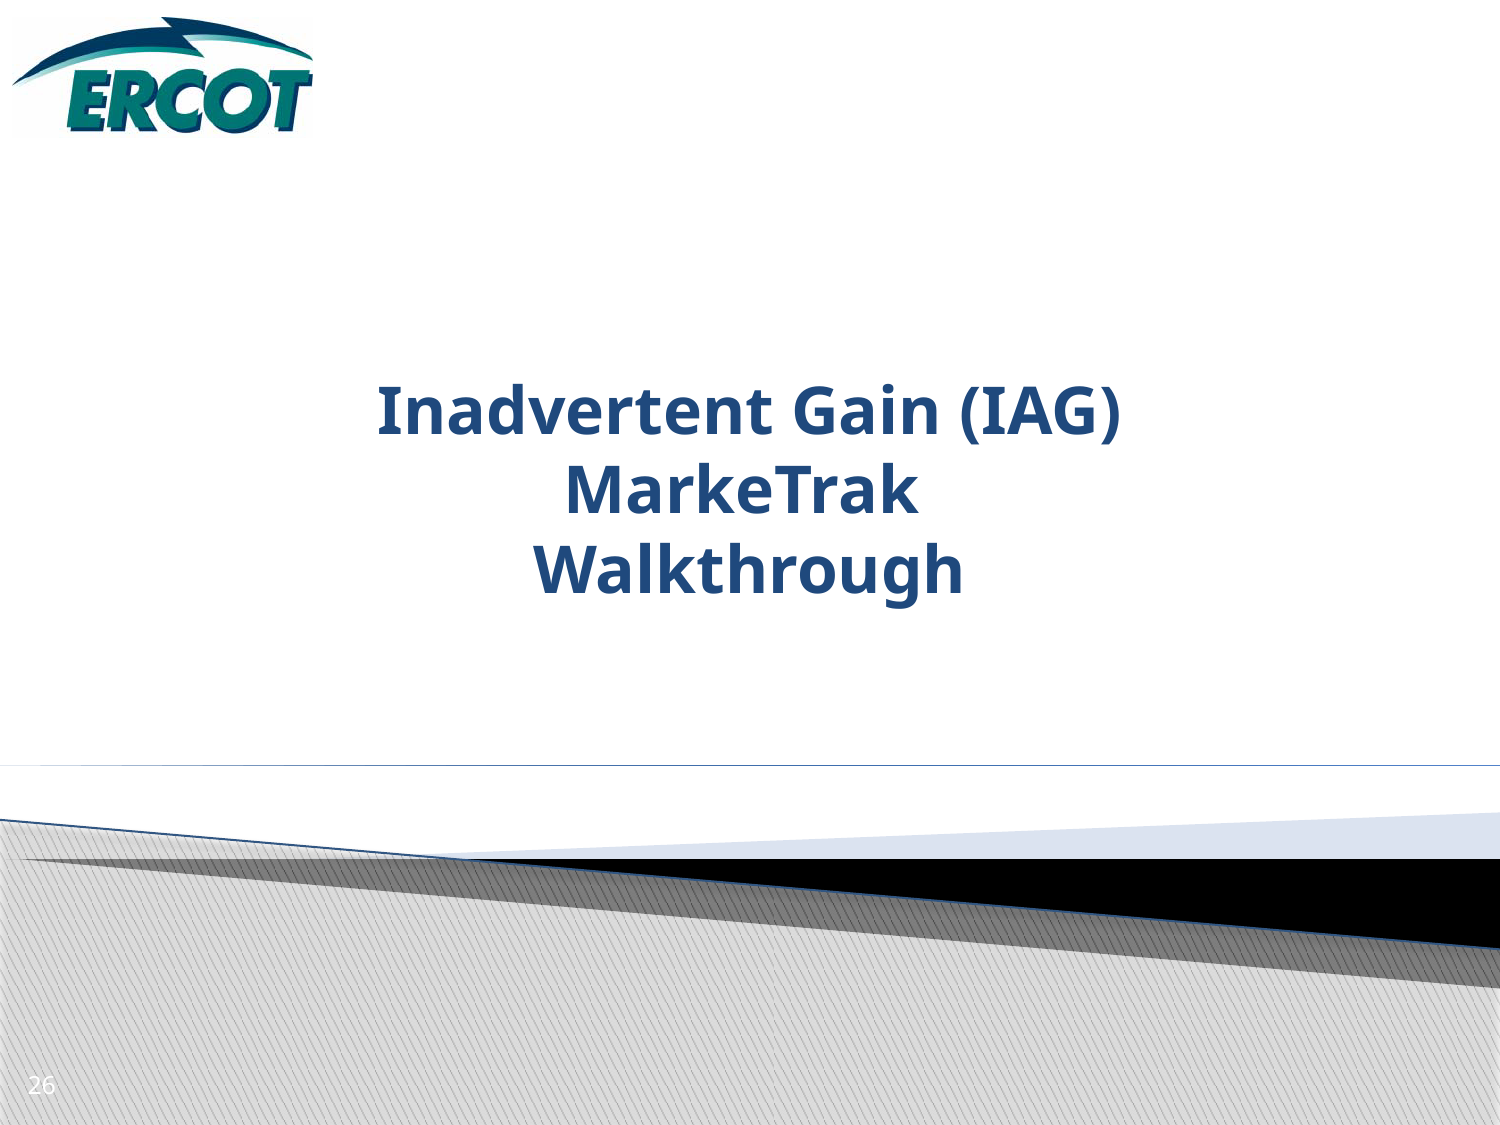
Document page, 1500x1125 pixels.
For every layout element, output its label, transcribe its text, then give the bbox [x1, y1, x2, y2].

picture [5, 859, 1500, 989]
title Inadvertent Gain (IAG) MarkeTrak Walkthrough [112, 200, 1388, 775]
picture [12, 17, 313, 138]
slide_number 26 [12, 1051, 163, 1112]
